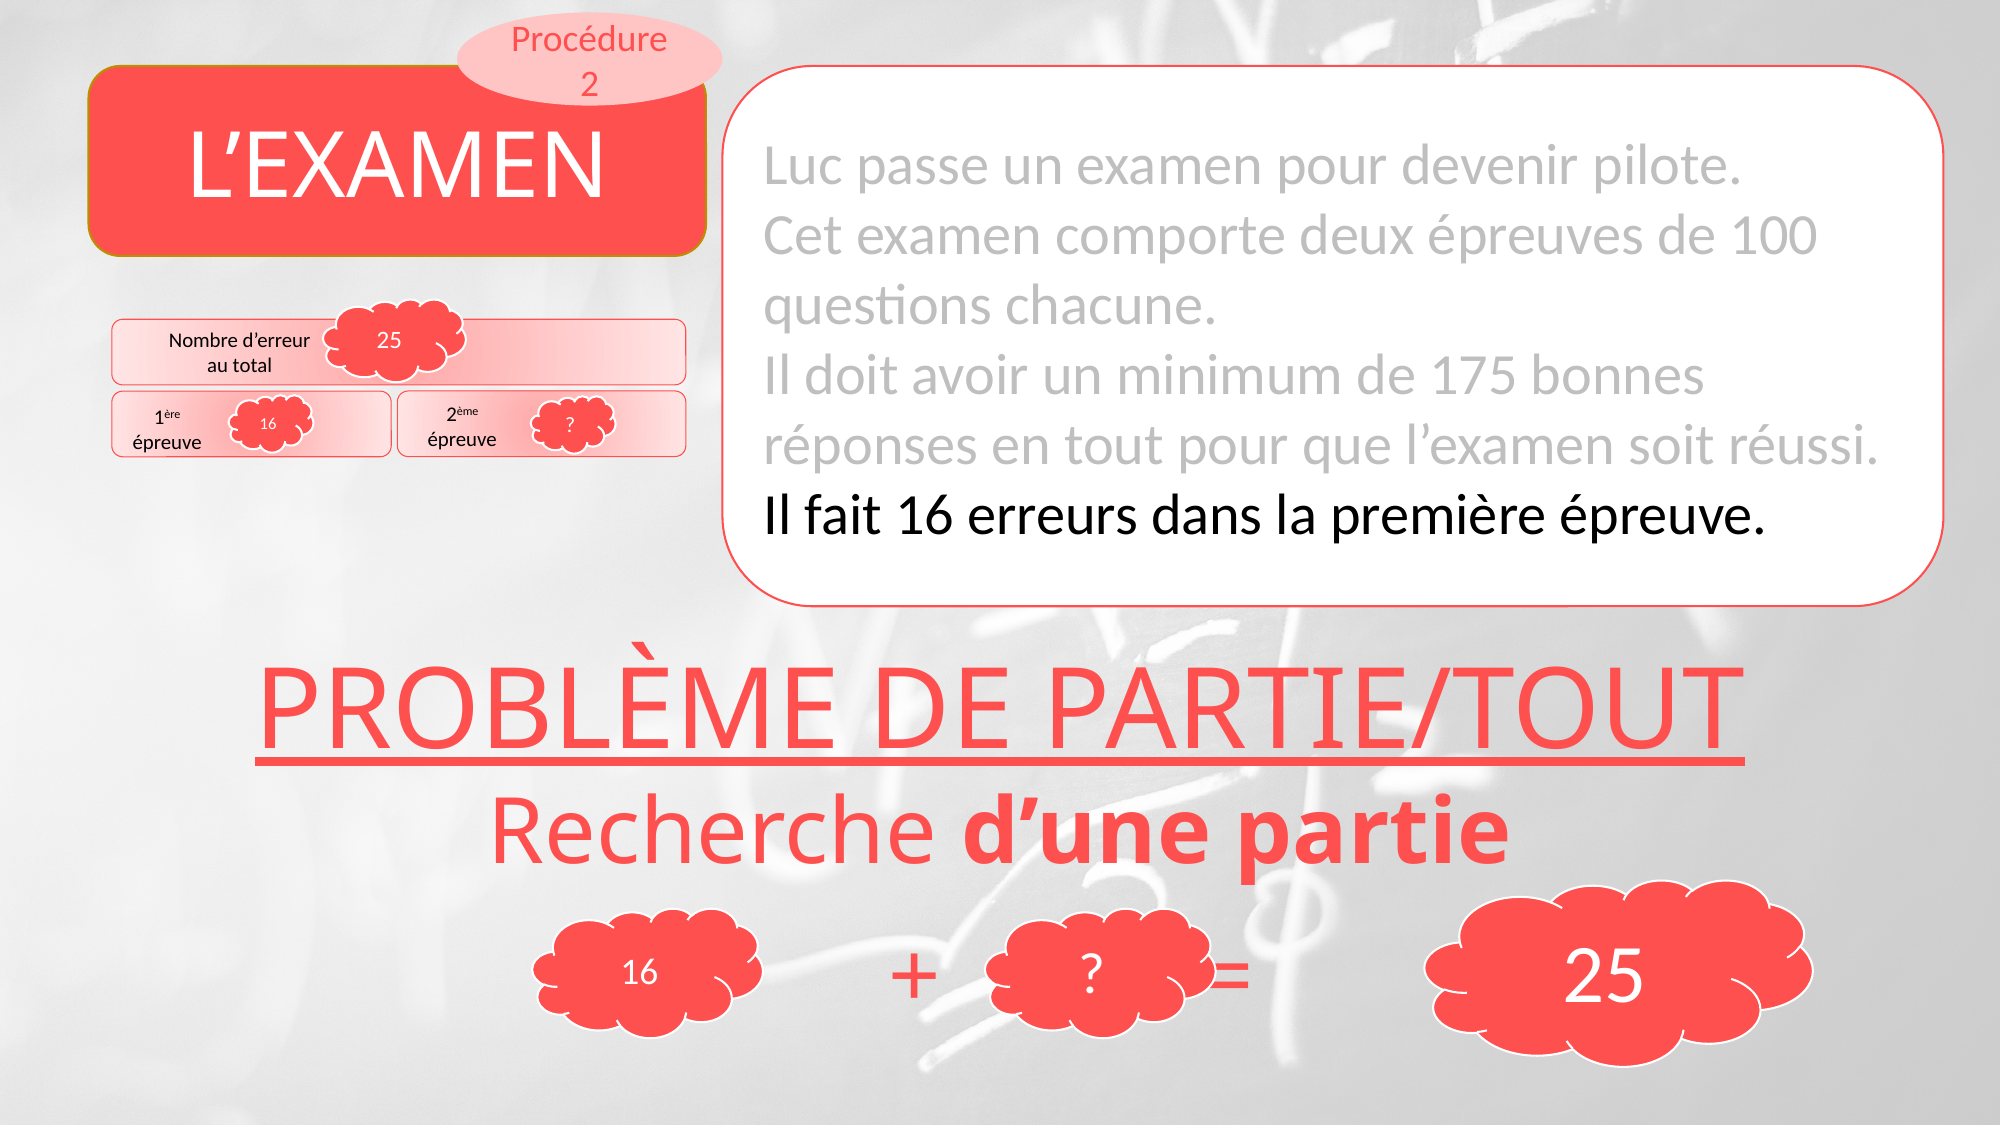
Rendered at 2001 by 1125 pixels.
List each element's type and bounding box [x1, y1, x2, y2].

text_box [108, 299, 686, 462]
picture [0, 0, 2000, 1125]
